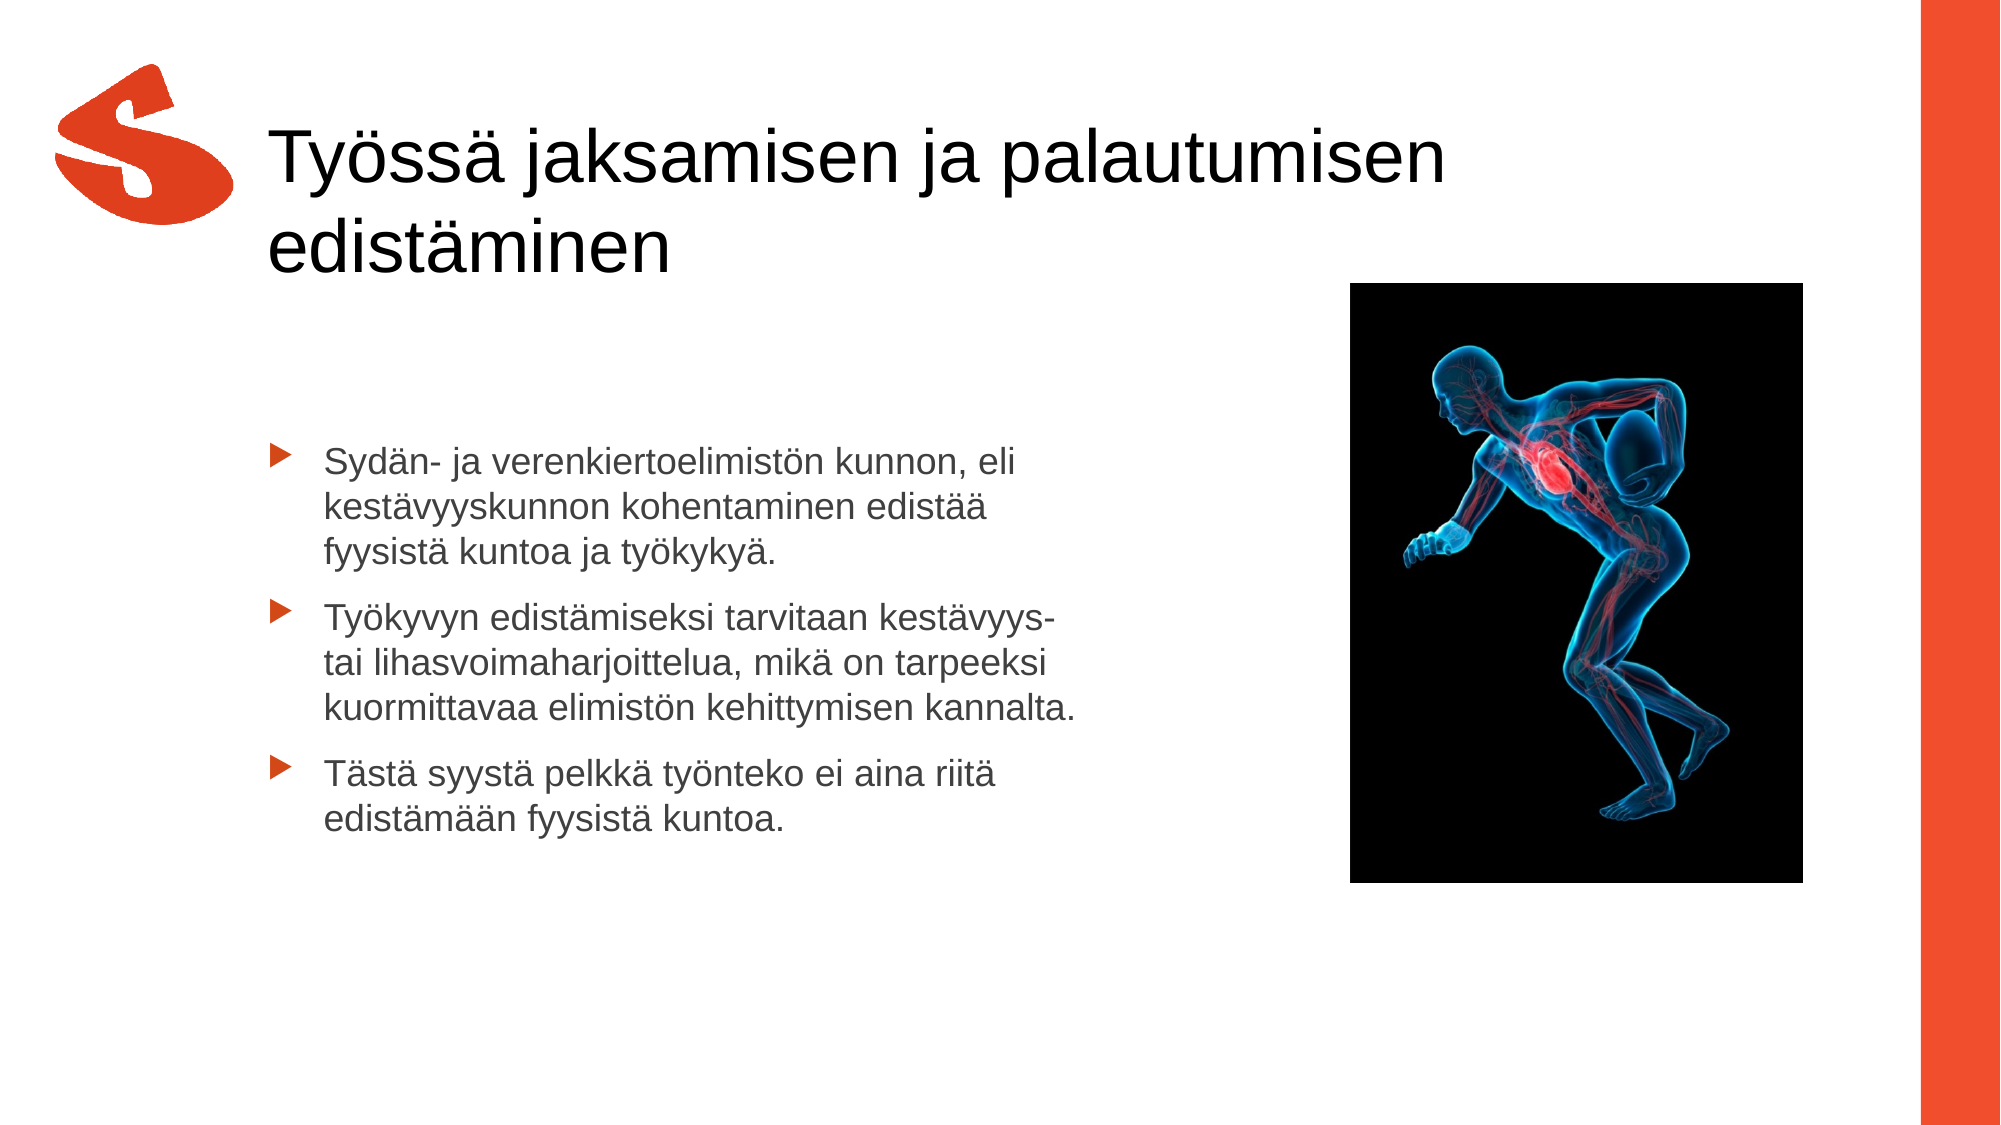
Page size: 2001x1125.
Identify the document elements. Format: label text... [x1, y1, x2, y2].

picture [1350, 282, 1803, 883]
list Sydän- ja verenkiertoelimistön kunnon, eli kestävyyskunnon kohentaminen edistää fyysistä kuntoa ja työkykyä. Työkyvyn edistämiseksi tarvitaan kestävyys- tai lihasvoimaharjoittelua, mikä on tarpeeksi kuormittavaa elimistön kehittymisen kannalta. Tästä syystä pelkkä työnteko ei aina riitä edistämään fyysistä kuntoa. [252, 429, 1116, 1067]
picture [0, 0, 288, 289]
title Työssä jaksamisen ja palautumisen edistäminen [252, 99, 1714, 317]
